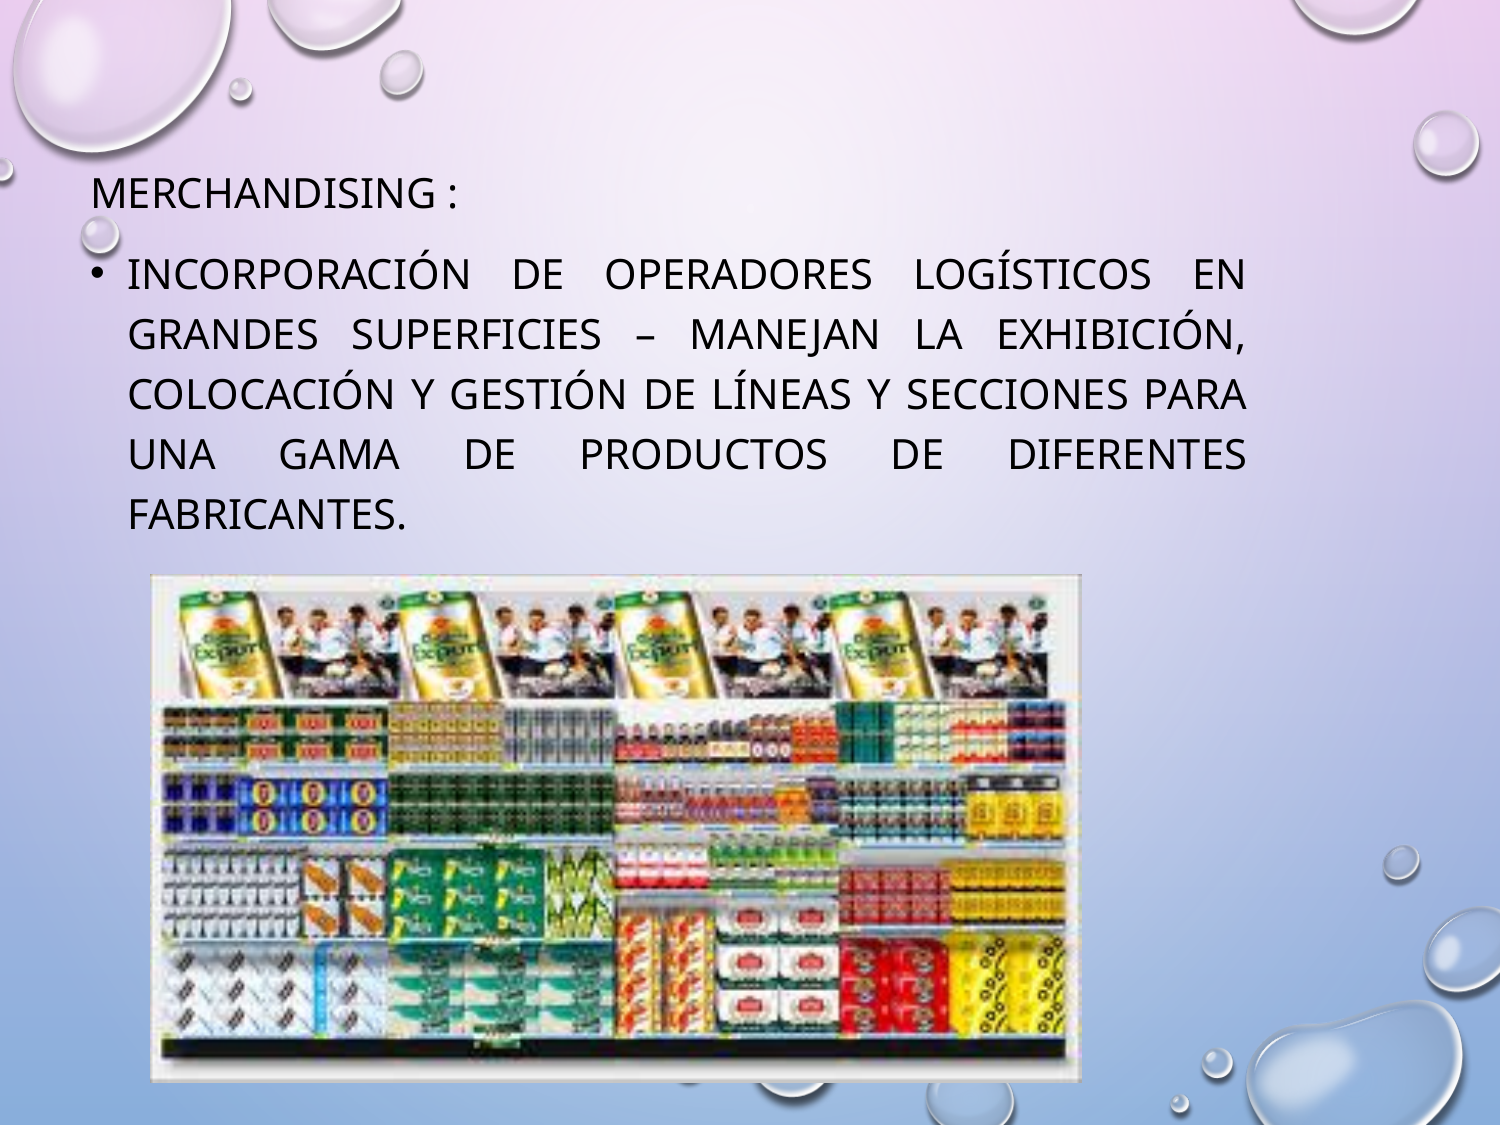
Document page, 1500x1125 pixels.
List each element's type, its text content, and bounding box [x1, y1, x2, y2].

list Merchandising : Incorporación de operadores logísticos en grandes superficies – manejan la exhibición, colocación y gestión de líneas y secciones para una gama de productos de diferentes fabricantes. [75, 149, 1263, 1059]
picture [0, 0, 1500, 1125]
